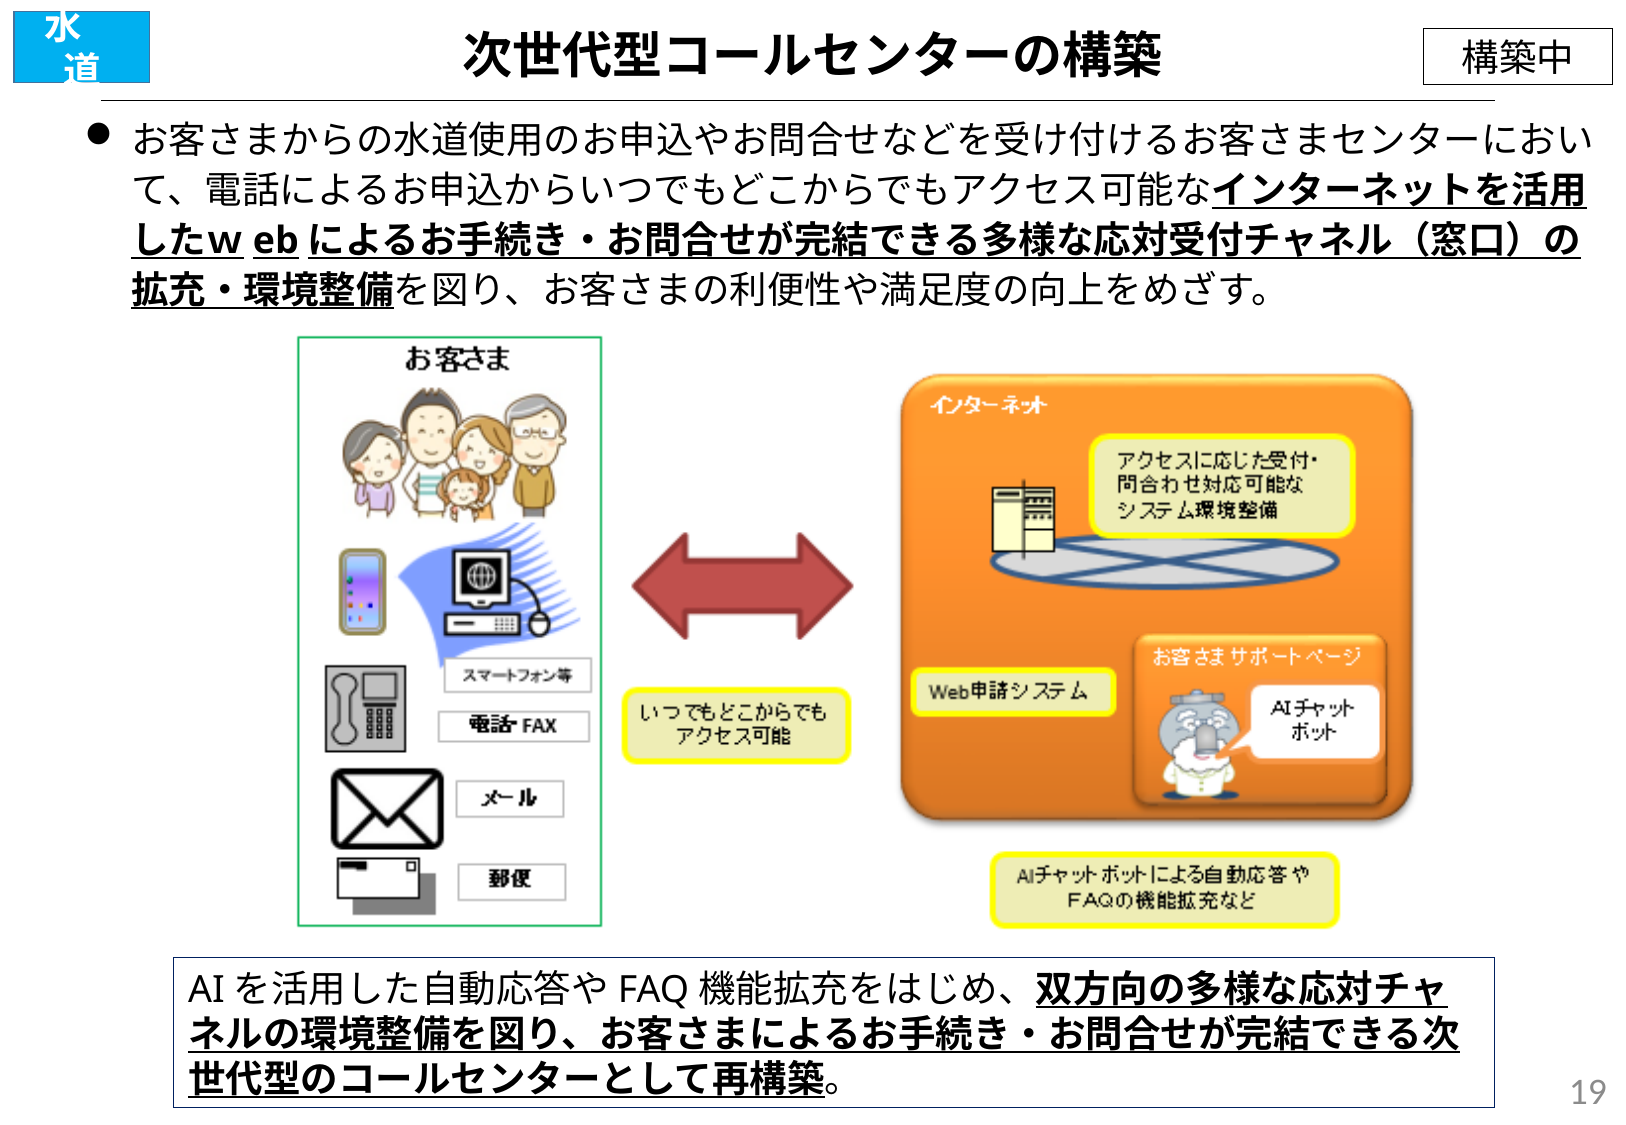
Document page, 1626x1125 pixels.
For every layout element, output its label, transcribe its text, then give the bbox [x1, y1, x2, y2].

text_box お客さまからの水道使用のお申込やお問合せなどを受け付けるお客さまセンターにおいて、電話によるお申込からいつでもどこからでもアクセス可能なインターネットを活用したｗebによるお手続き・お問合せが完結できる多様な応対受付チャネル（窓口）の拡充・環境整備を図り、お客さまの利便性や満足度の向上をめざす。 [69, 103, 1620, 319]
picture [280, 315, 1475, 955]
text_box 構築中 [1423, 28, 1613, 85]
text_box 水 道 [13, 11, 151, 83]
slide_number 19 [1545, 1056, 1622, 1122]
text_box 次世代型コールセンターの構築 [448, 16, 1178, 92]
text_box AIを活用した自動応答やFAQ機能拡充をはじめ、双方向の多様な応対チャネルの環境整備を図り、お客さまによるお手続き・お問合せが完結できる次世代型のコールセンターとして再構築。 [173, 957, 1495, 1108]
